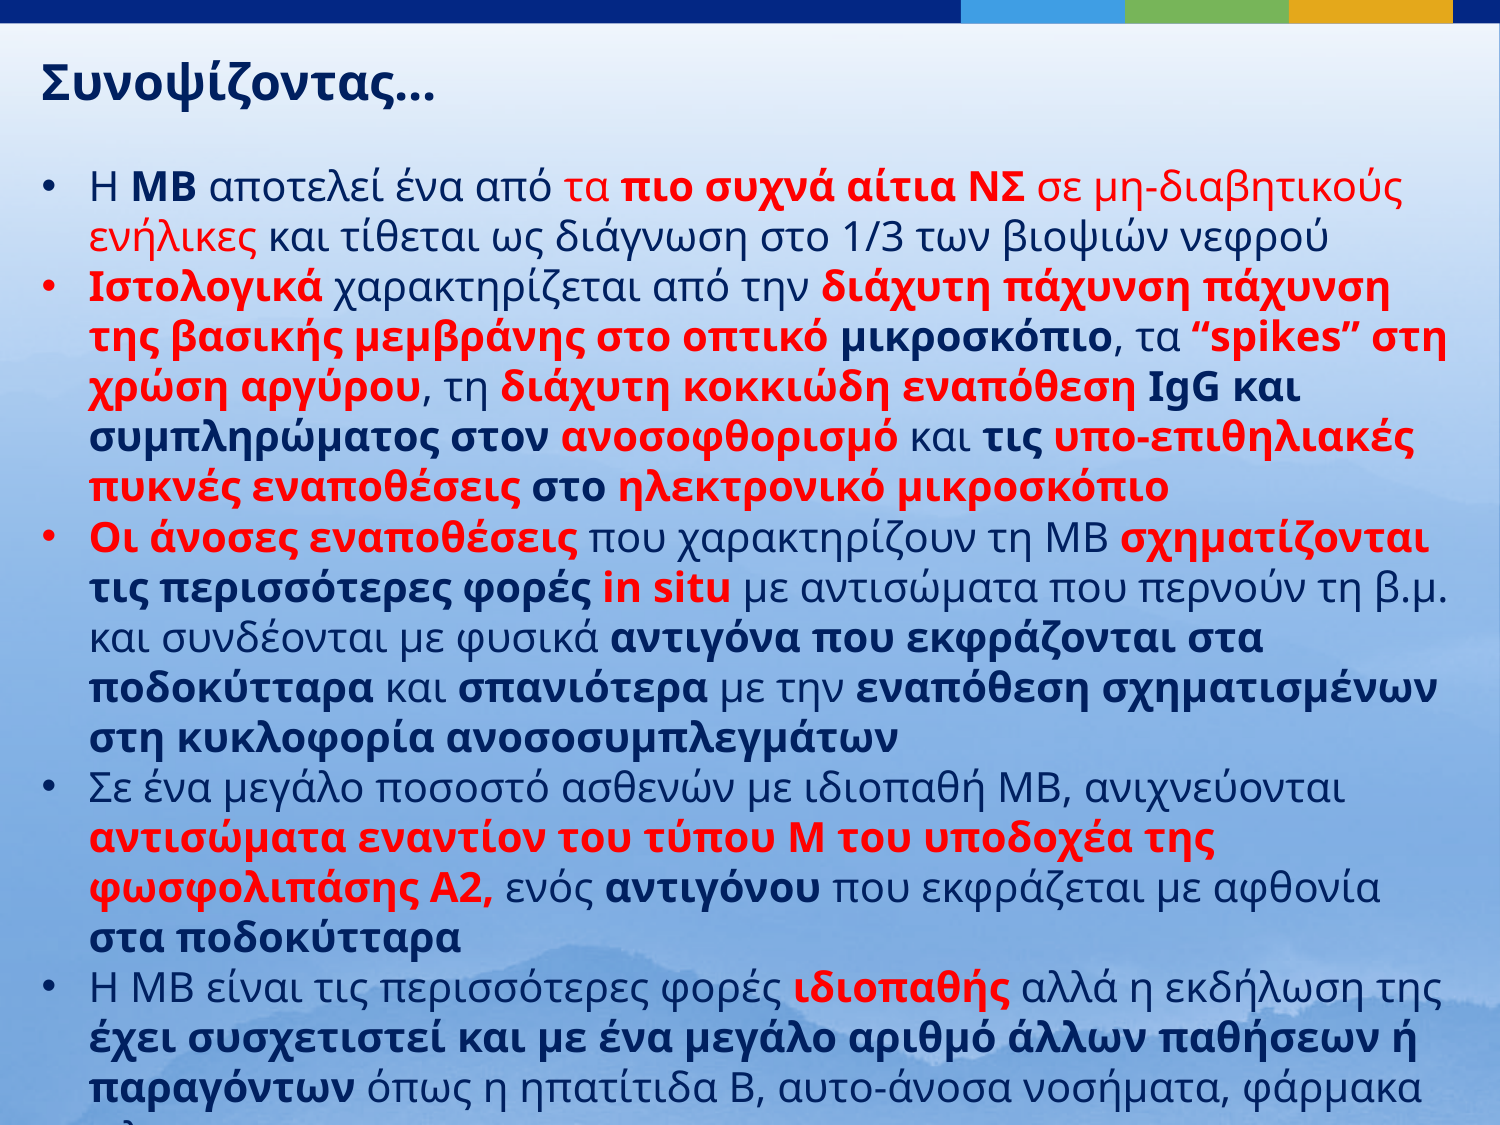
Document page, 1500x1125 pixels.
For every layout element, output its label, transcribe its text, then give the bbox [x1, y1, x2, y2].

text_box Συνοψίζοντας... Η ΜΒ αποτελεί ένα από τα πιο συχνά αίτια ΝΣ σε μη-διαβητικούς ενήλικες και τίθεται ως διάγνωση στο 1/3 των βιοψιών νεφρού Ιστολογικά χαρακτηρίζεται από την διάχυτη πάχυνση πάχυνση της βασικής μεμβράνης στο οπτικό μικροσκόπιο, τα “spikes” στη χρώση αργύρου, τη διάχυτη κοκκιώδη εναπόθεση IgG και συμπληρώματος στον ανοσοφθορισμό και τις υπο-επιθηλιακές πυκνές εναποθέσεις στο ηλεκτρονικό μικροσκόπιο Οι άνοσες εναποθέσεις που χαρακτηρίζουν τη ΜΒ σχηματίζονται τις περισσότερες φορές in situ με αντισώματα που περνούν τη β.μ. και συνδέονται με φυσικά αντιγόνα που εκφράζονται στα ποδοκύτταρα και σπανιότερα με την εναπόθεση σχηματισμένων στη κυκλοφορία ανοσοσυμπλεγμάτων Σε ένα μεγάλο ποσοστό ασθενών με ιδιοπαθή ΜΒ, ανιχνεύονται αντισώματα εναντίον του τύπου Μ του υποδοχέα της φωσφολιπάσης A2, ενός αντιγόνου που εκφράζεται με αφθονία στα ποδοκύτταρα Η ΜΒ είναι τις περισσότερες φορές ιδιοπαθής αλλά η εκδήλωση της έχει συσχετιστεί και με ένα μεγάλο αριθμό άλλων παθήσεων ή παραγόντων όπως η ηπατίτιδα Β, αυτο-άνοσα νοσήματα, φάρμακα κ.λπ. [26, 42, 1480, 1125]
